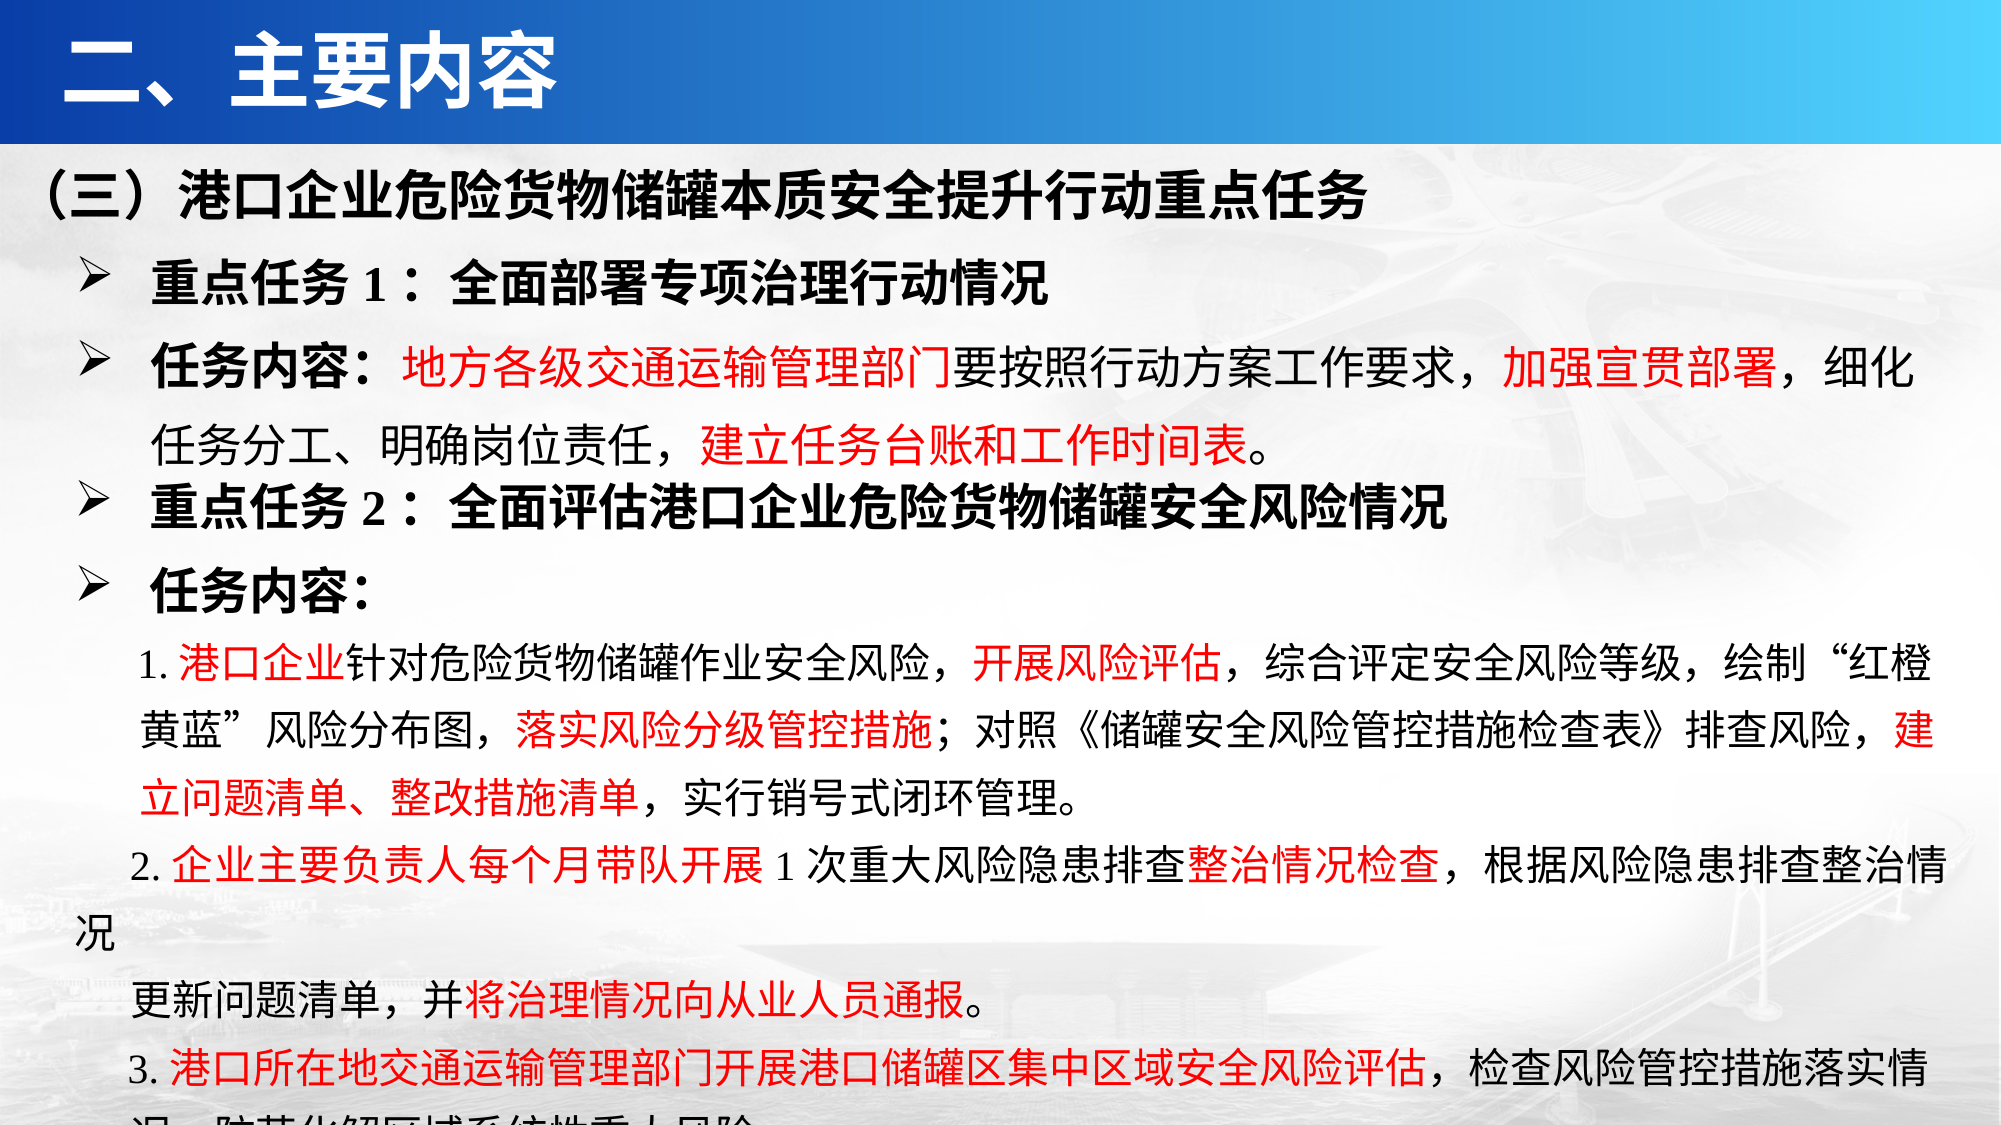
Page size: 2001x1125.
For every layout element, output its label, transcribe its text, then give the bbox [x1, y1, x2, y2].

slide_number [1456, 1035, 1900, 1088]
text_box [129, 395, 1983, 471]
text_box 二、主要内容 [45, 10, 2000, 126]
text_box 重点任务1：全面部署专项治理行动情况 任务内容：地方各级交通运输管理部门要按照行动方案工作要求，加强宣贯部署，细化任务分工、明确岗位责任，建立任务台账和工作时间表。 [45, 234, 1946, 436]
text_box （三）港口企业危险货物储罐本质安全提升行动重点任务 [0, 154, 1968, 234]
text_box 重点任务2：全面评估港口企业危险货物储罐安全风险情况 任务内容： 1.港口企业针对危险货物储罐作业安全风险，开展风险评估，综合评定安全风险等级，绘制“红橙 黄蓝”风险分布图，落实风险分级管控措施；对照《储罐安全风险管控措施检查表》排查风险，建 立问题清单、整改措施清单，实行销号式闭环管理。 2.企业主要负责人每个月带队开展1次重大风险隐患排查整治情况检查，根据风险隐患排查整治情况 更新问题清单，并将治理情况向从业人员通报。 3.港口所在地交通运输管理部门开展港口储罐区集中区域安全风险评估，检查风险管控措施落实情 况，防范化解区域系统性重大风险。 [44, 436, 1979, 1125]
text_box [0, 0, 2000, 145]
